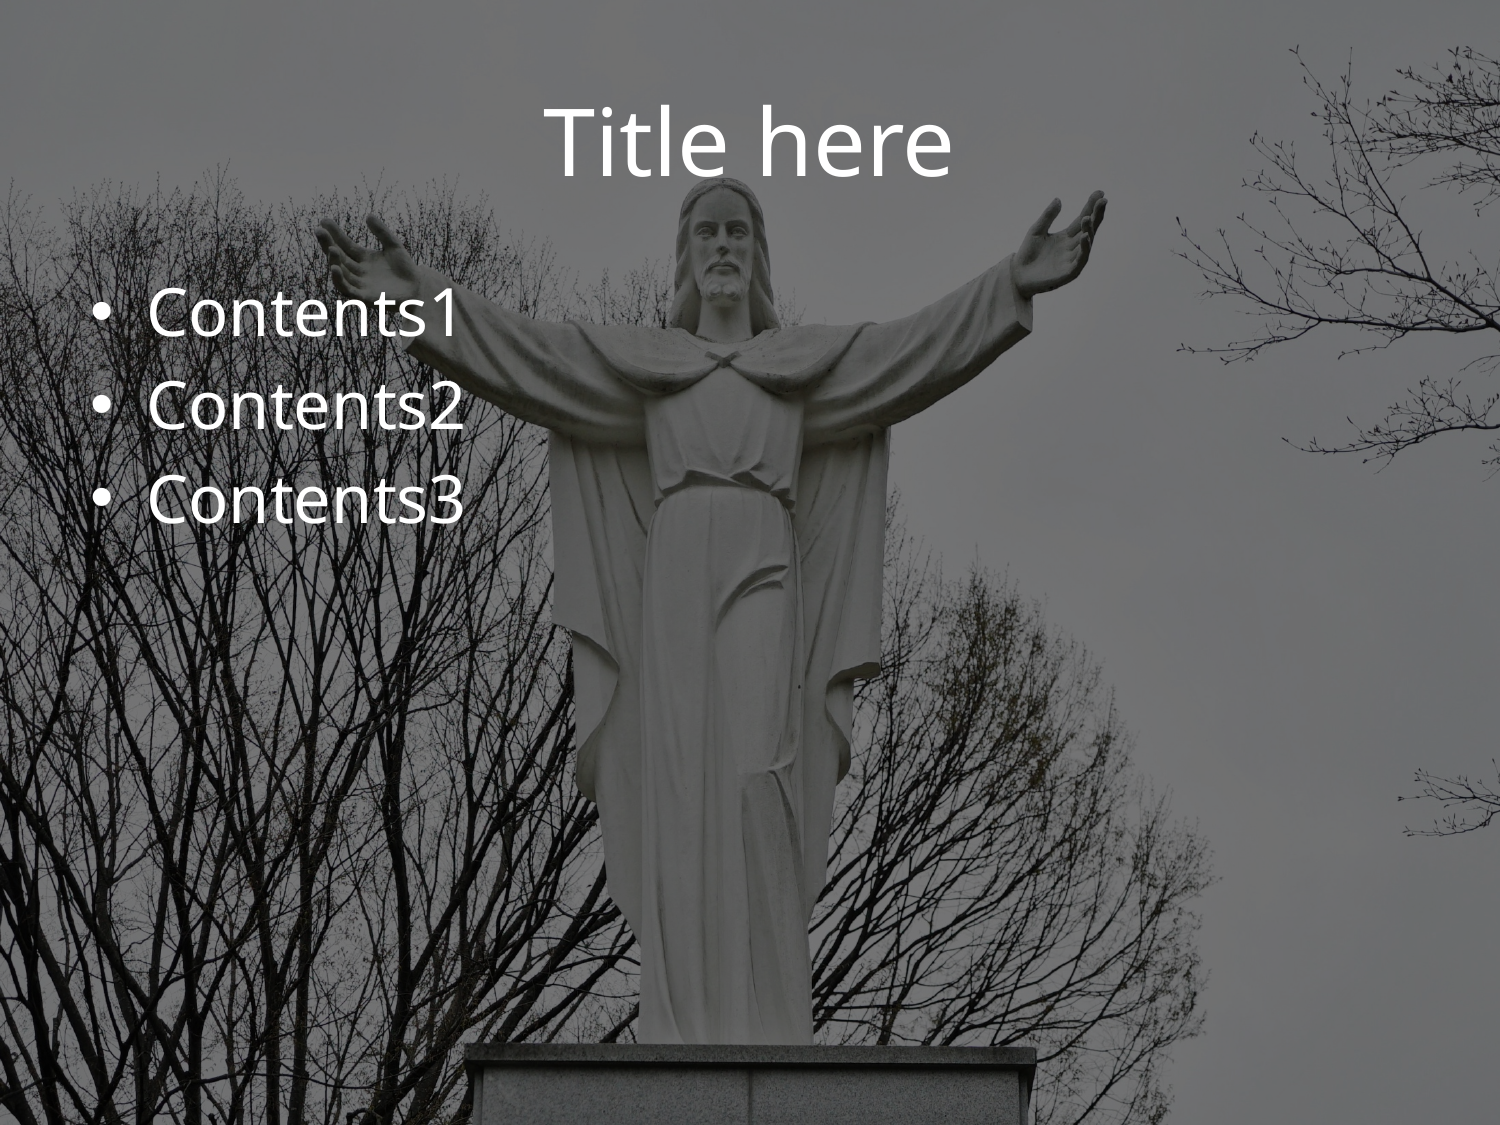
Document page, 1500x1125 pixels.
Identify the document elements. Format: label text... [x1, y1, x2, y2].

list Contents1 Contents2 Contents3 [75, 262, 1425, 1005]
text_box [0, 0, 1500, 1125]
title Title here [75, 45, 1425, 233]
